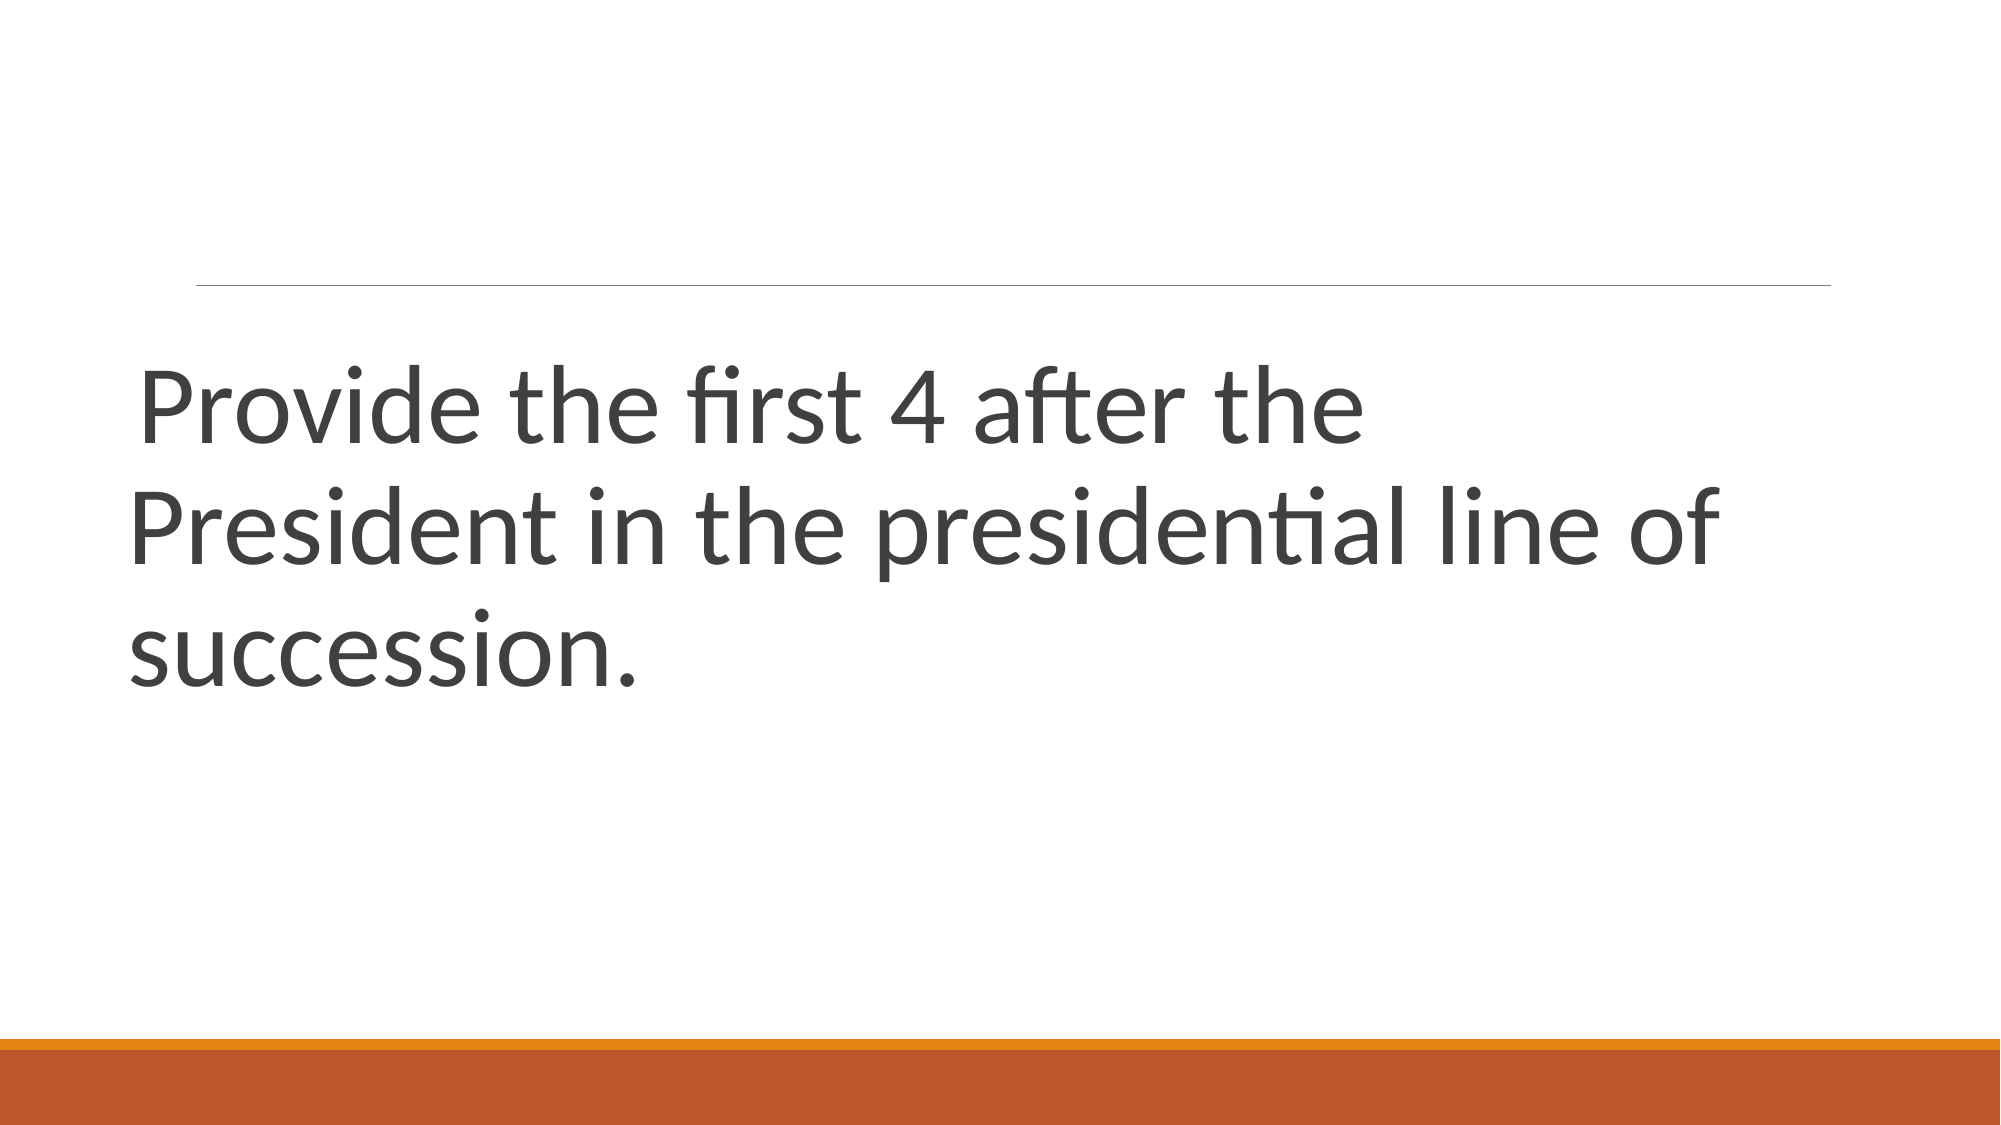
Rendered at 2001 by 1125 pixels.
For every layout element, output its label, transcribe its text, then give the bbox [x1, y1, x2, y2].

list Provide the first 4 after the President in the presidential line of succession. [112, 338, 1818, 882]
